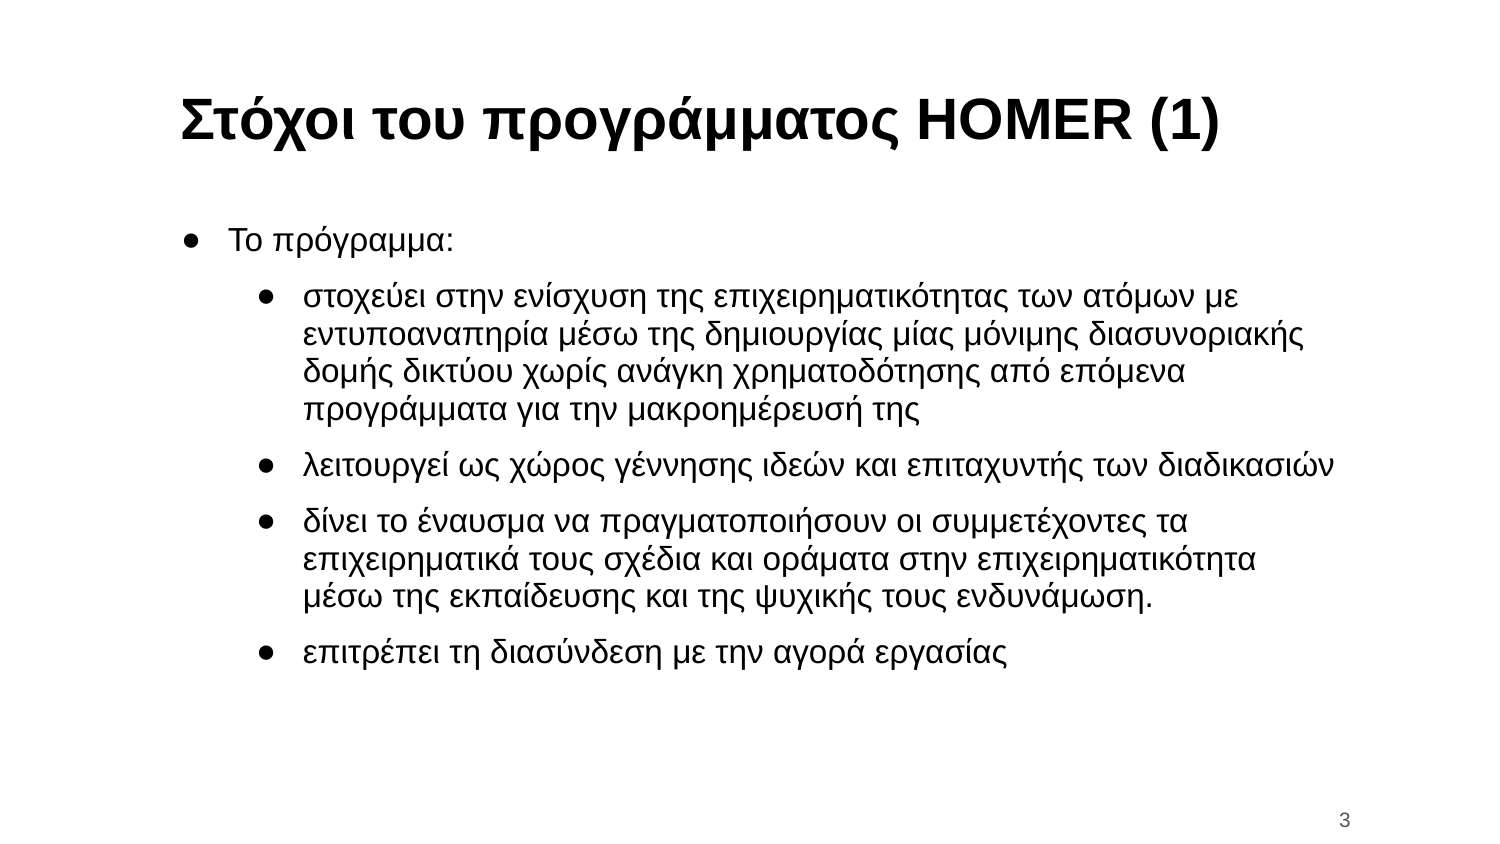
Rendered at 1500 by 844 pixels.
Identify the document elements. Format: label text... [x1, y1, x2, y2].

list Το πρόγραμμα: στοχεύει στην ενίσχυση της επιχειρηματικότητας των ατόμων με εντυποαναπηρία μέσω της δημιουργίας μίας μόνιμης διασυνοριακής δομής δικτύου χωρίς ανάγκη χρηματοδότησης από επόμενα προγράμματα για την μακροημέρευσή της λειτουργεί ως χώρος γέννησης ιδεών και επιταχυντής των διαδικασιών δίνει το έναυσμα να πραγματοποιήσουν οι συμμετέχοντες τα επιχειρηματικά τους σχέδια και οράματα στην επιχειρηματικότητα μέσω της εκπαίδευσης και της ψυχικής τους ενδυνάμωση. επιτρέπει τη διασύνδεση με την αγορά εργασίας [168, 215, 1351, 781]
title Στόχοι του προγράμματος HOMER (1) [168, 84, 1351, 192]
slide_number 3 [1165, 793, 1362, 844]
